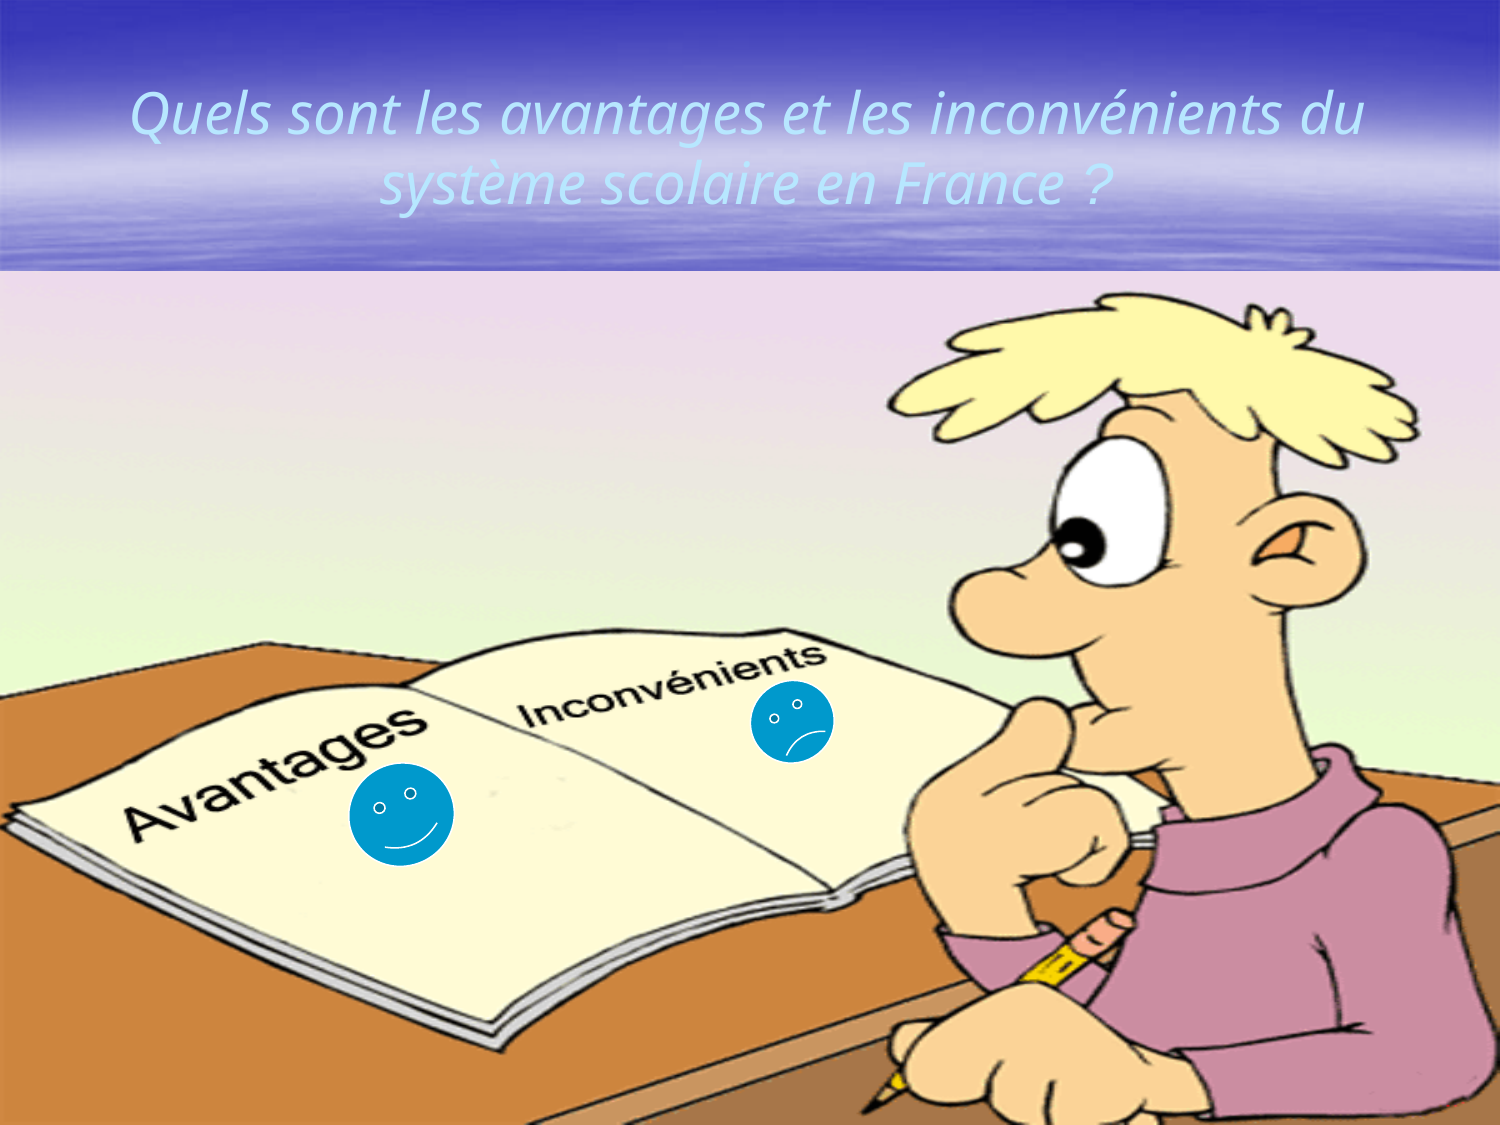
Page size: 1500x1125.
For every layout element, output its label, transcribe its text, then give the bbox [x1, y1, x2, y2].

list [0, 271, 1500, 1125]
title Quels sont les avantages et les inconvénients du système scolaire en France ? [49, 37, 1446, 256]
